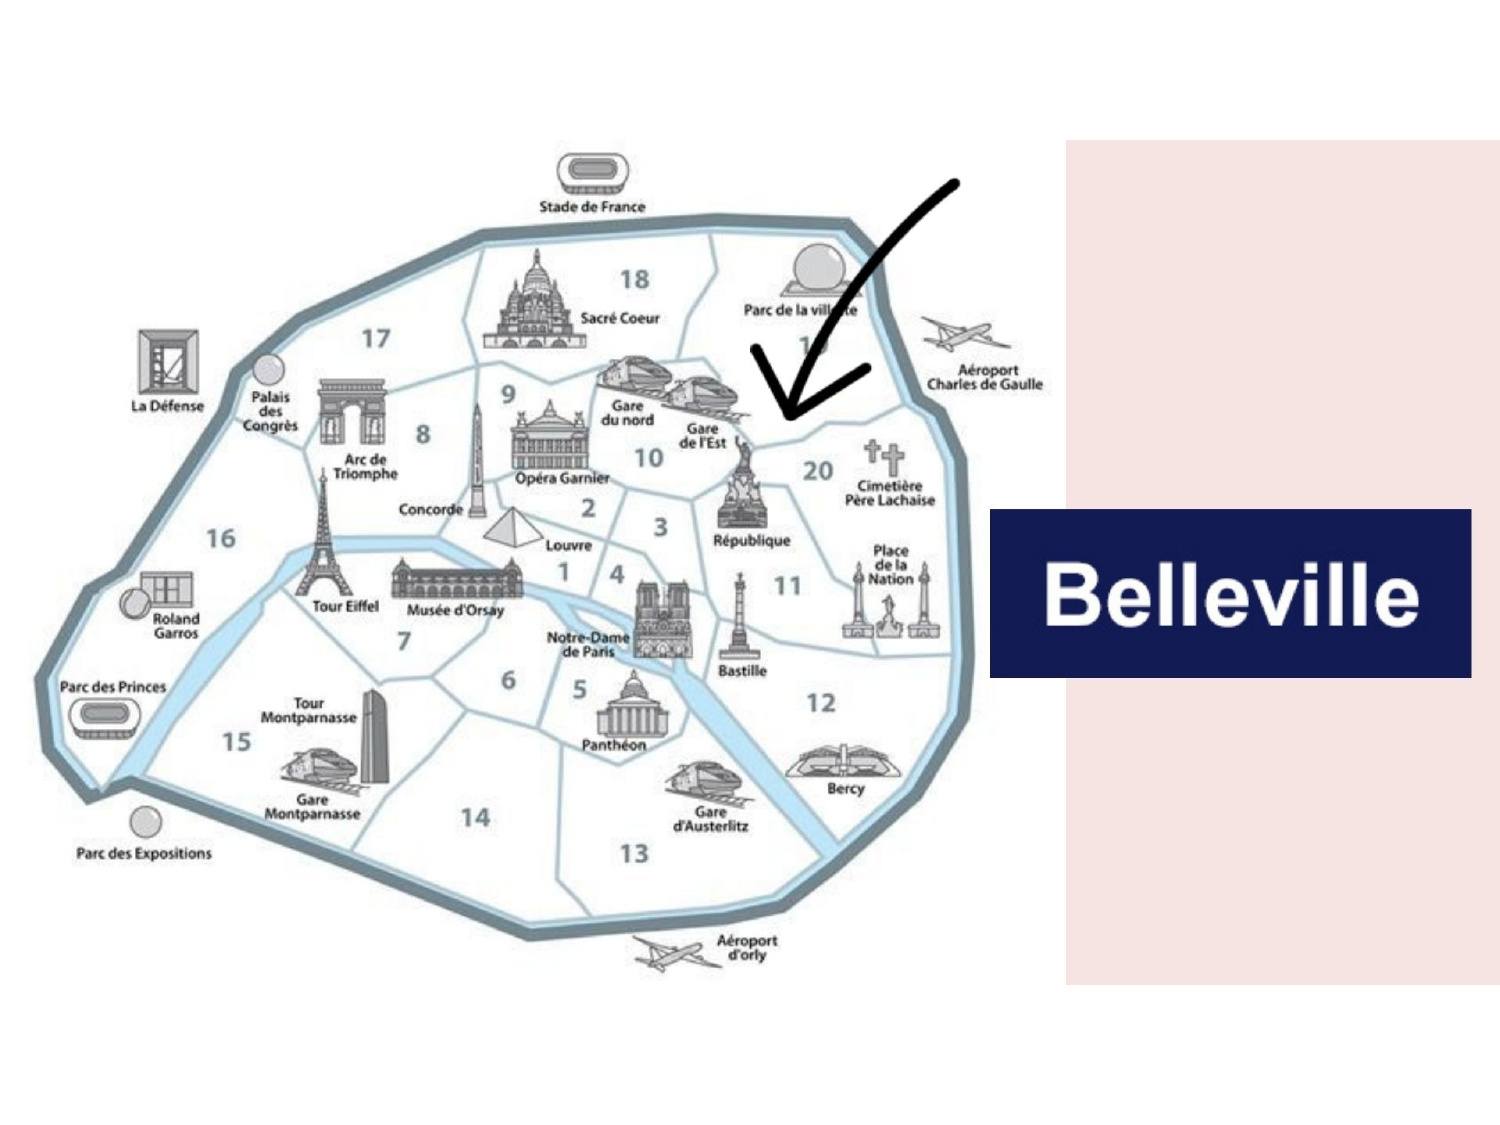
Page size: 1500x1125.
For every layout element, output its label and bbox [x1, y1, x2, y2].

picture [0, 140, 1500, 985]
